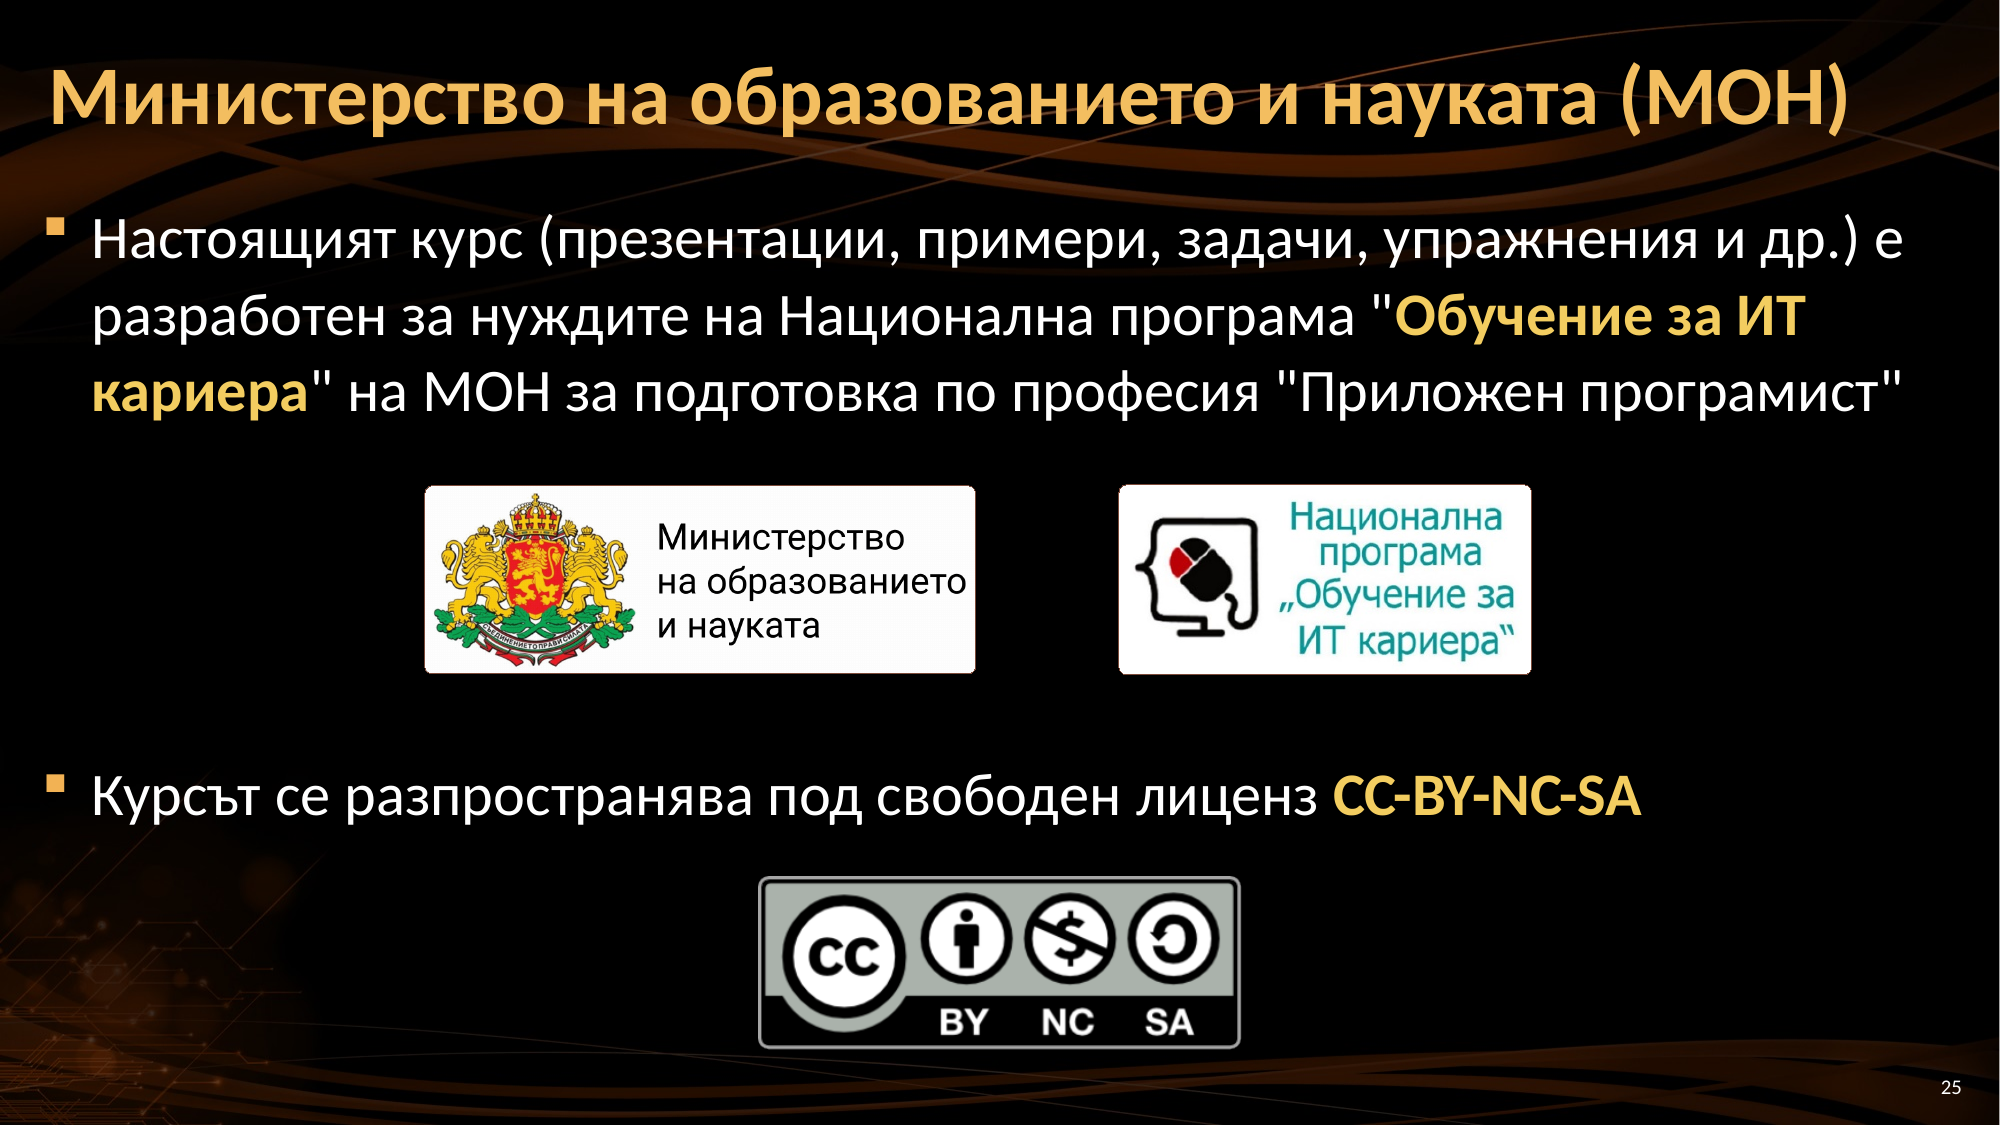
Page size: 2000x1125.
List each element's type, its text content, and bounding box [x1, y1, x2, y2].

title Министерство на образованието и науката (МОН) [30, 6, 1975, 189]
list Настоящият курс (презентации, примери, задачи, упражнения и др.) е разработен за нуждите на Национална програма "Обучение за ИТ кариера" на МОН за подготовка по професия "Приложен програмист" Курсът се разпространява под свободен лиценз CC-BY-NC-SA [23, 188, 1975, 1103]
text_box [424, 484, 1532, 675]
picture [0, 0, 2000, 1125]
slide_number 25 [1897, 1070, 1968, 1103]
